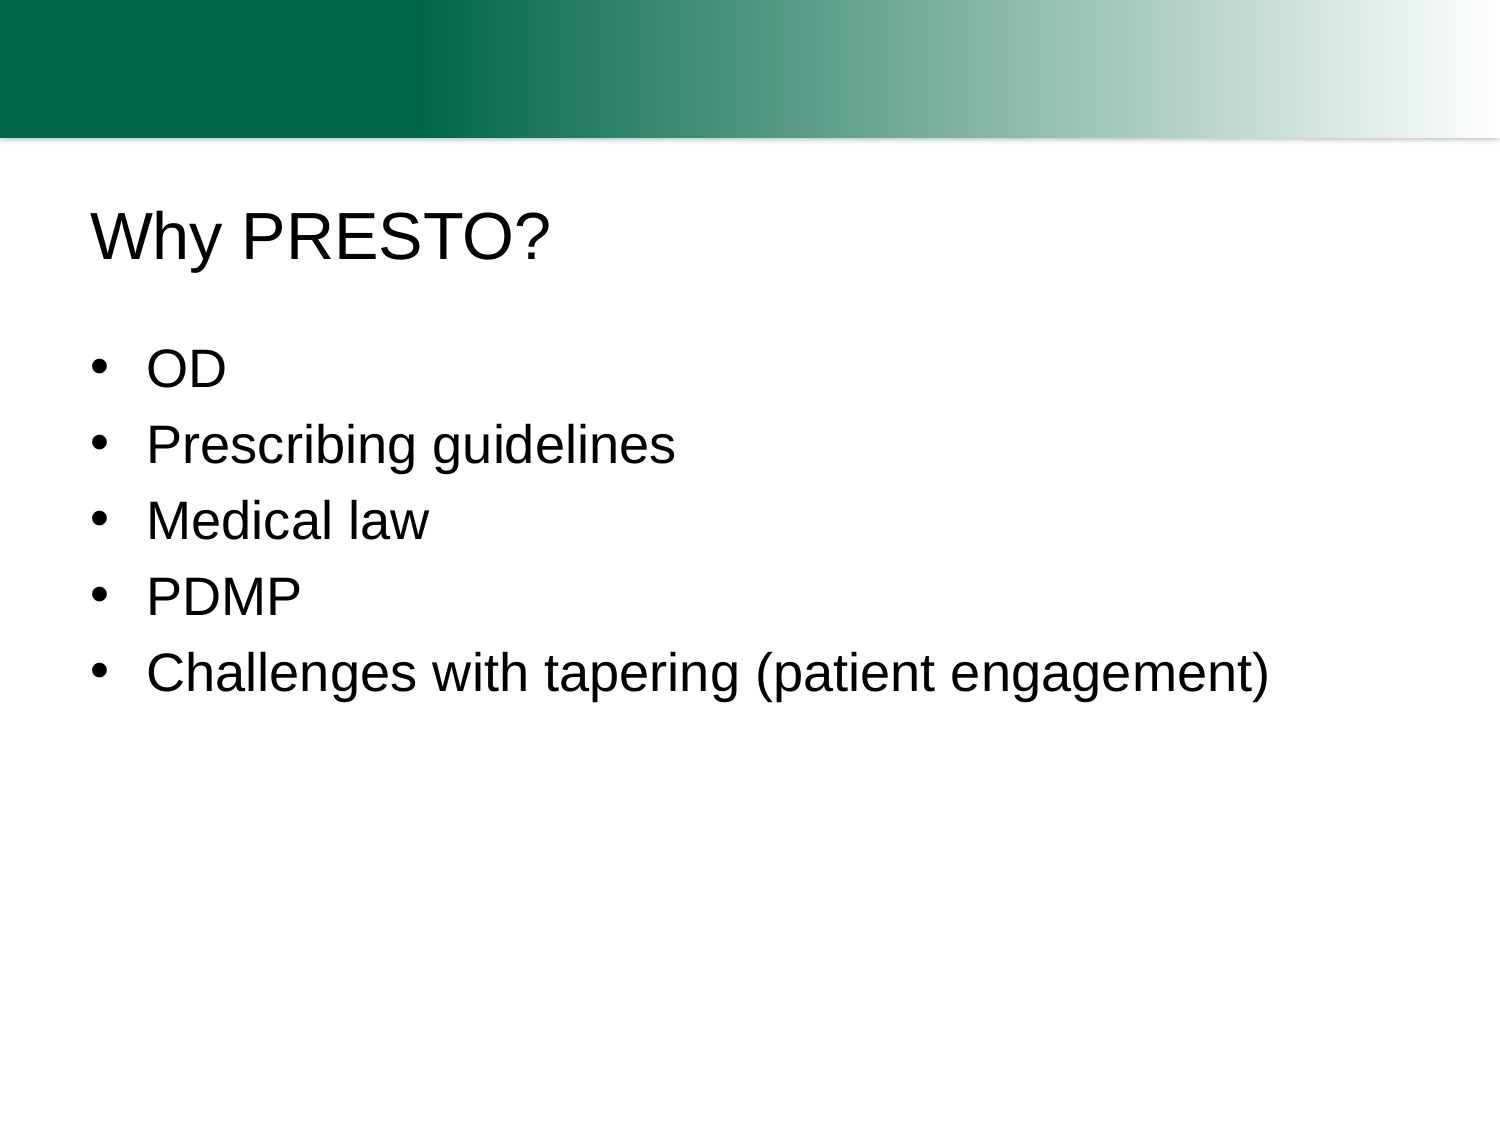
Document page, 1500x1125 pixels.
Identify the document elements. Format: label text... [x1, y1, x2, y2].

title Why PRESTO? [75, 138, 1425, 326]
list OD Prescribing guidelines Medical law PDMP Challenges with tapering (patient engagement) [75, 326, 1425, 1005]
